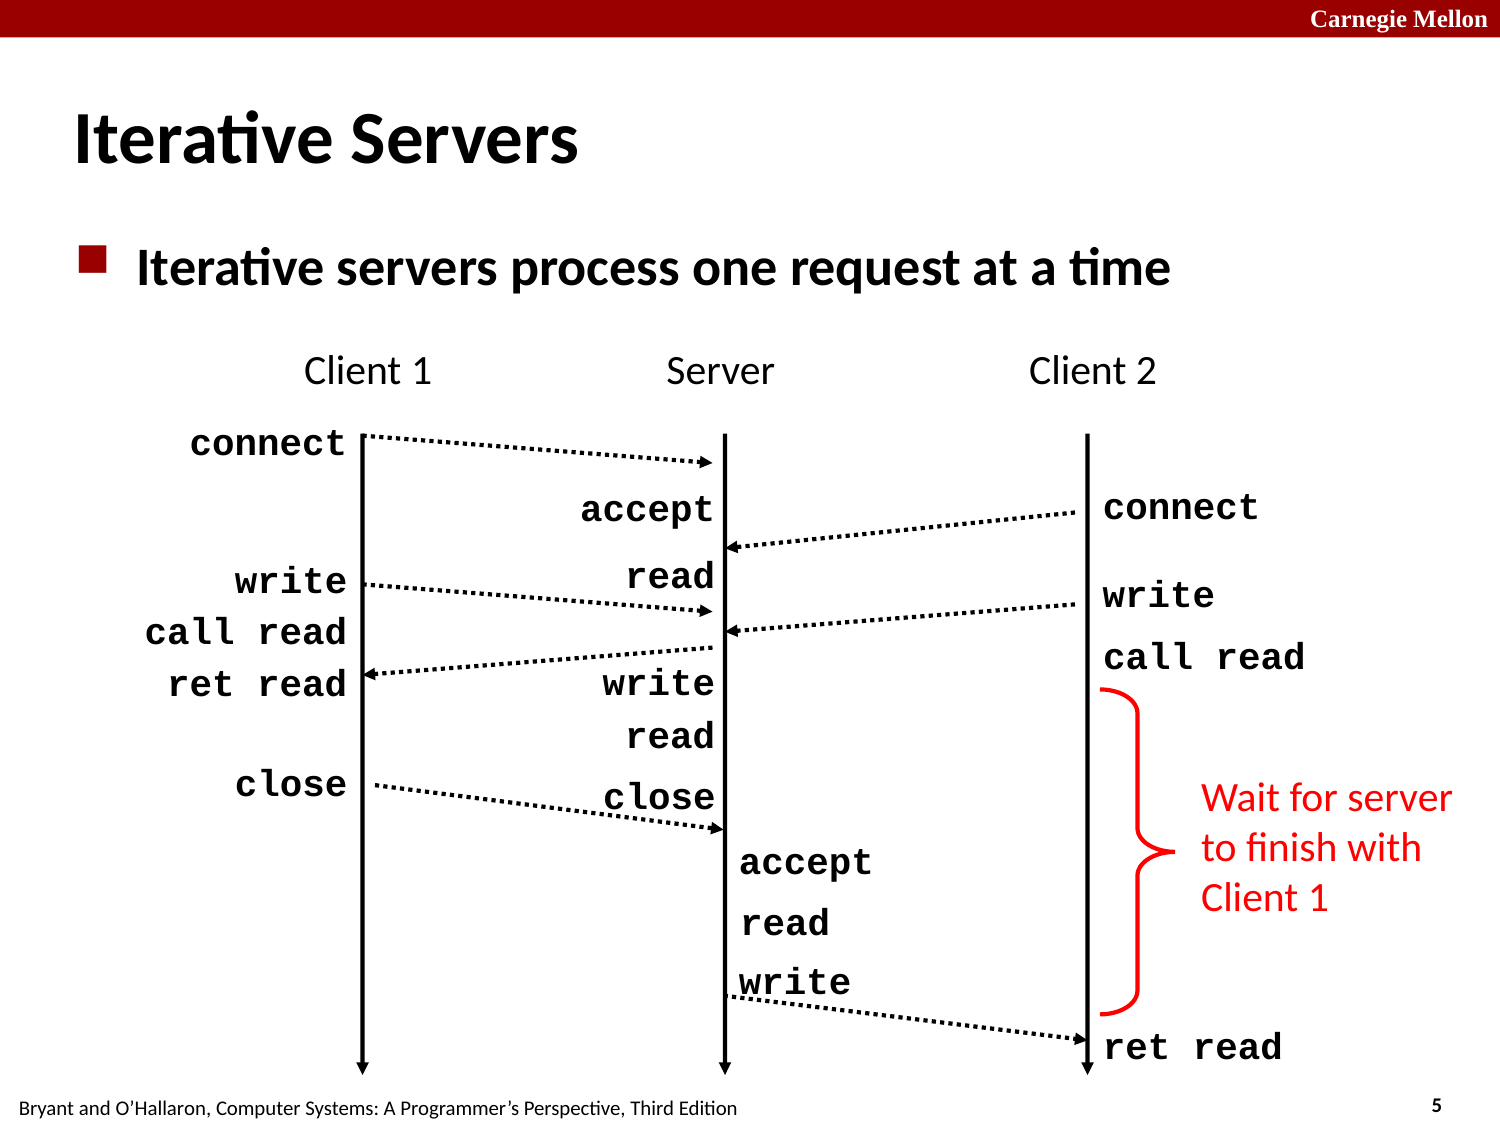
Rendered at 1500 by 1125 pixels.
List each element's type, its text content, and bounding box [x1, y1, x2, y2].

text_box Client 2 [1014, 335, 1173, 401]
text_box connect [1091, 474, 1276, 535]
text_box connect [174, 410, 362, 471]
list Iterative servers process one request at a time [64, 223, 1361, 1040]
text_box write [1091, 562, 1231, 623]
text_box [1099, 689, 1175, 1014]
text_box Server [651, 335, 791, 401]
text_box ret read [1091, 1014, 1298, 1075]
text_box Client 1 [289, 335, 448, 401]
text_box Wait for server to finish with Client 1 [1186, 762, 1500, 928]
text_box call read [129, 599, 357, 660]
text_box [362, 433, 1088, 1076]
text_box close [219, 751, 357, 812]
title Iterative Servers [58, 71, 1305, 197]
text_box call read [1091, 624, 1321, 685]
text_box ret read [151, 651, 357, 712]
text_box write [219, 548, 357, 599]
